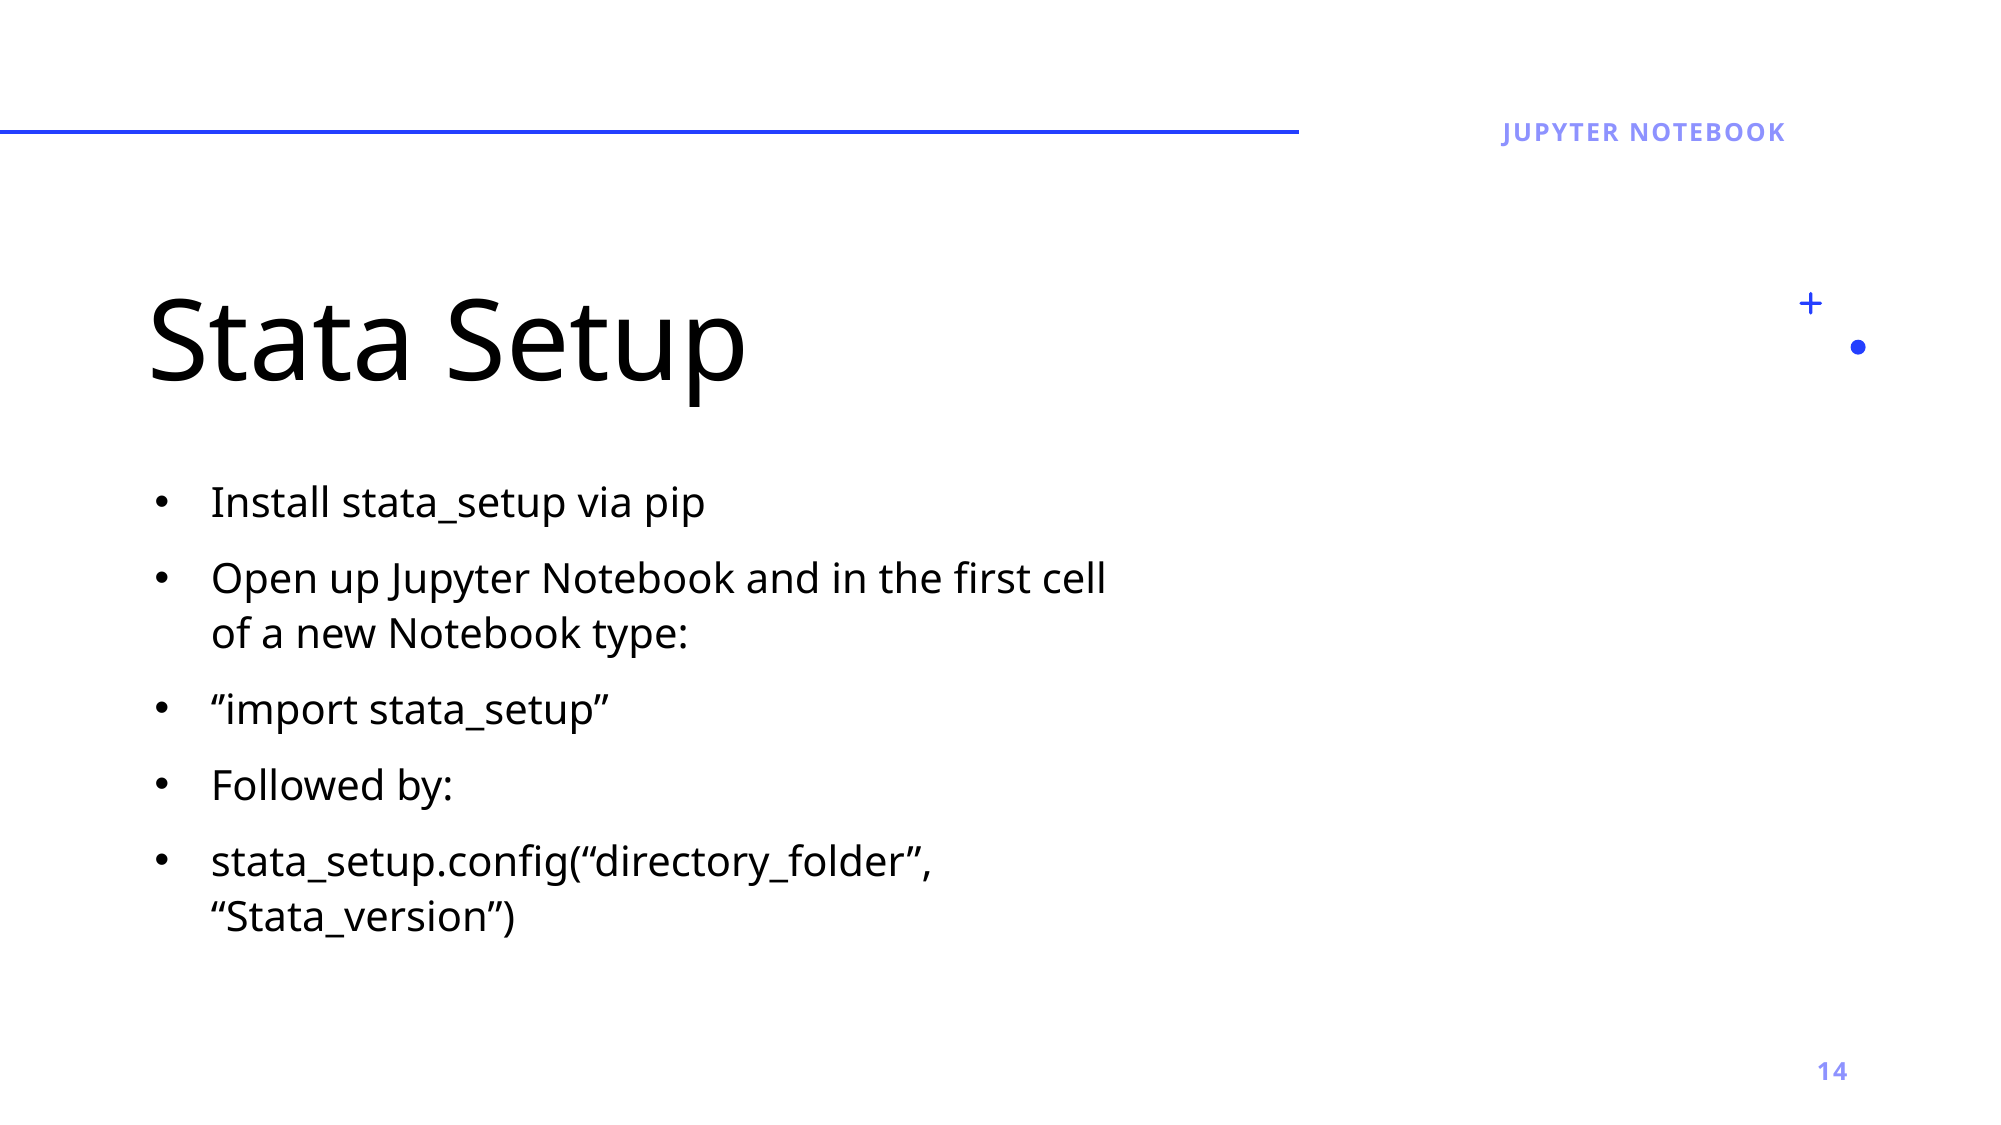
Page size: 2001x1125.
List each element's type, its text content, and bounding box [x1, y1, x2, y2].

title Stata Setup [131, 218, 1148, 413]
list Install stata_setup via pip Open up Jupyter Notebook and in the first cell of a new Notebook type: ‘’import stata_setup” Followed by: stata_setup.config(“directory_folder”, “Stata_version”) [139, 463, 1155, 1013]
footer Jupyter Notebook [1306, 101, 1982, 162]
picture [1222, 273, 1923, 974]
slide_number 14 [1412, 1042, 1863, 1103]
